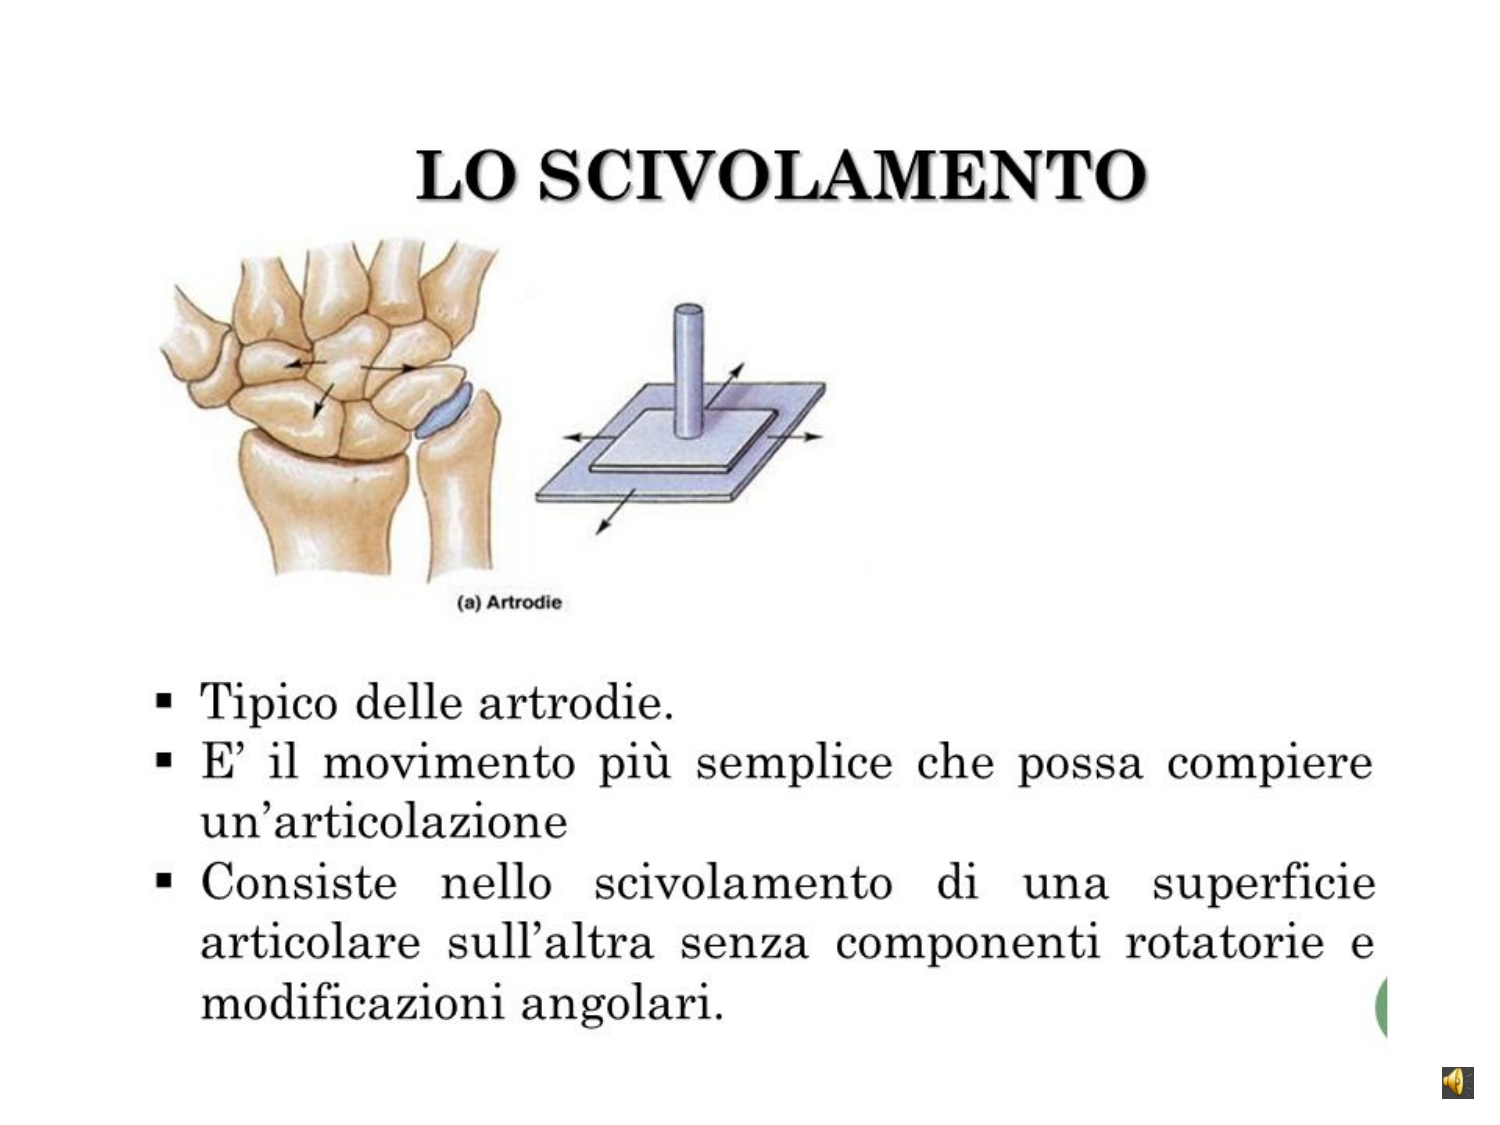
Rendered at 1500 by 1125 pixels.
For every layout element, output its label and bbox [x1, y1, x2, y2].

picture [112, 24, 1388, 1063]
picture [1441, 1066, 1476, 1101]
